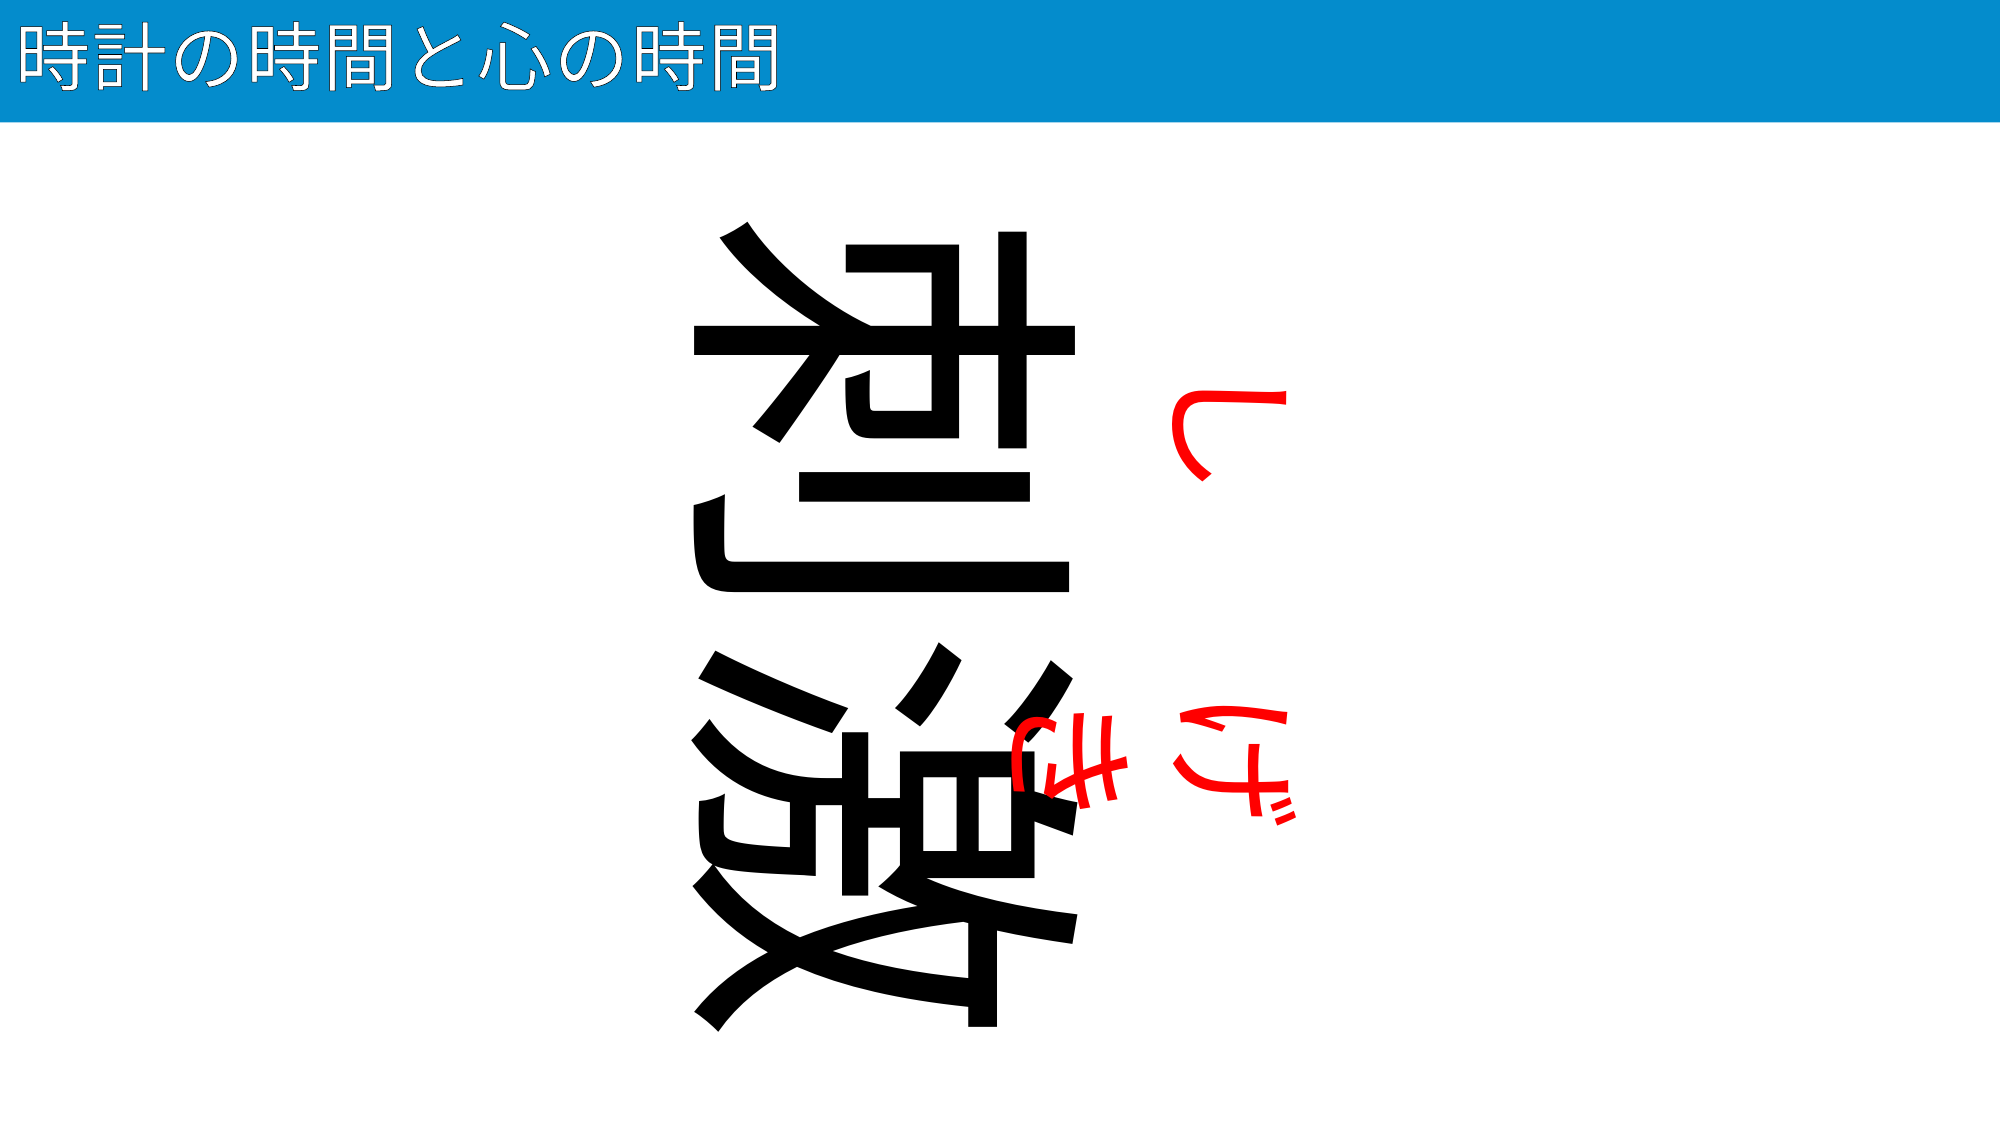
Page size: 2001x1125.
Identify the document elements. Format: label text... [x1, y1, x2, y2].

slide_number 45 [1712, 0, 2000, 123]
title 時計の時間と心の時間 [0, 0, 1712, 123]
text_box し [1127, 343, 1325, 498]
text_box 刺激 [616, 195, 1152, 1125]
text_box げき [1131, 677, 1328, 970]
